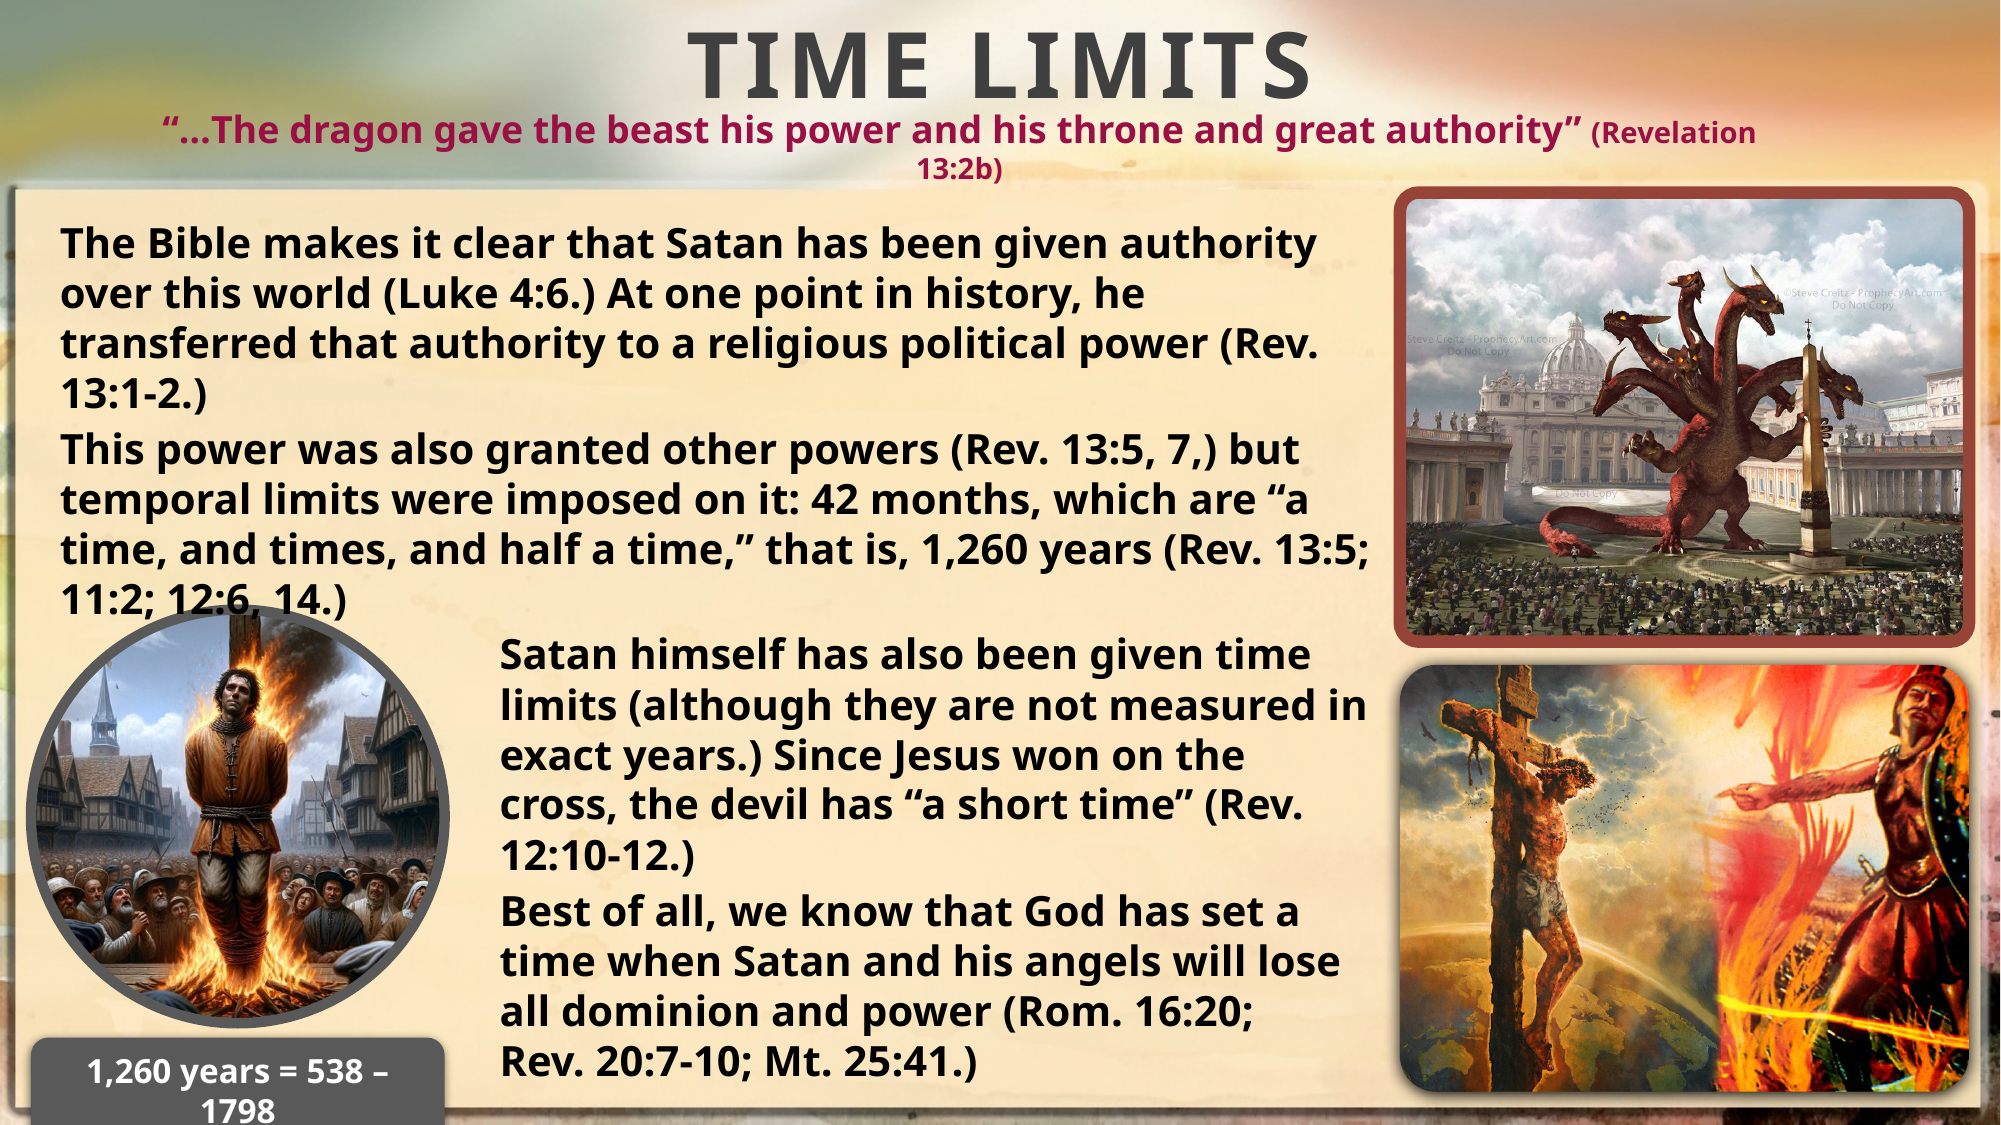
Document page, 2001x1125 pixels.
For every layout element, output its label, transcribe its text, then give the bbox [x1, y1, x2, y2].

picture [0, 0, 2001, 1125]
text_box The Bible makes it clear that Satan has been given authority over this world (Luke 4:6.) At one point in history, he transferred that authority to a religious political power (Rev. 13:1-2.) [45, 209, 1388, 425]
text_box Best of all, we know that God has set a time when Satan and his angels will lose all dominion and power (Rom. 16:20; Rev. 20:7-10; Mt. 25:41.) [484, 877, 1386, 1092]
text_box “…The dragon gave the beast his power and his throne and great authority” (Revelation 13:2b) [104, 98, 1815, 193]
text_box This power was also granted other powers (Rev. 13:5, 7,) but temporal limits were imposed on it: 42 months, which are “a time, and times, and half a time,” that is, 1,260 years (Rev. 13:5; 11:2; 12:6, 14.) [45, 415, 1386, 630]
text_box TIME LIMITS [0, 0, 2000, 125]
text_box Satan himself has also been given time limits (although they are not measured in exact years.) Since Jesus won on the cross, the devil has “a short time” (Rev. 12:10-12.) [484, 630, 1386, 877]
text_box 1,260 years = 538 – 1798 [30, 1037, 445, 1125]
